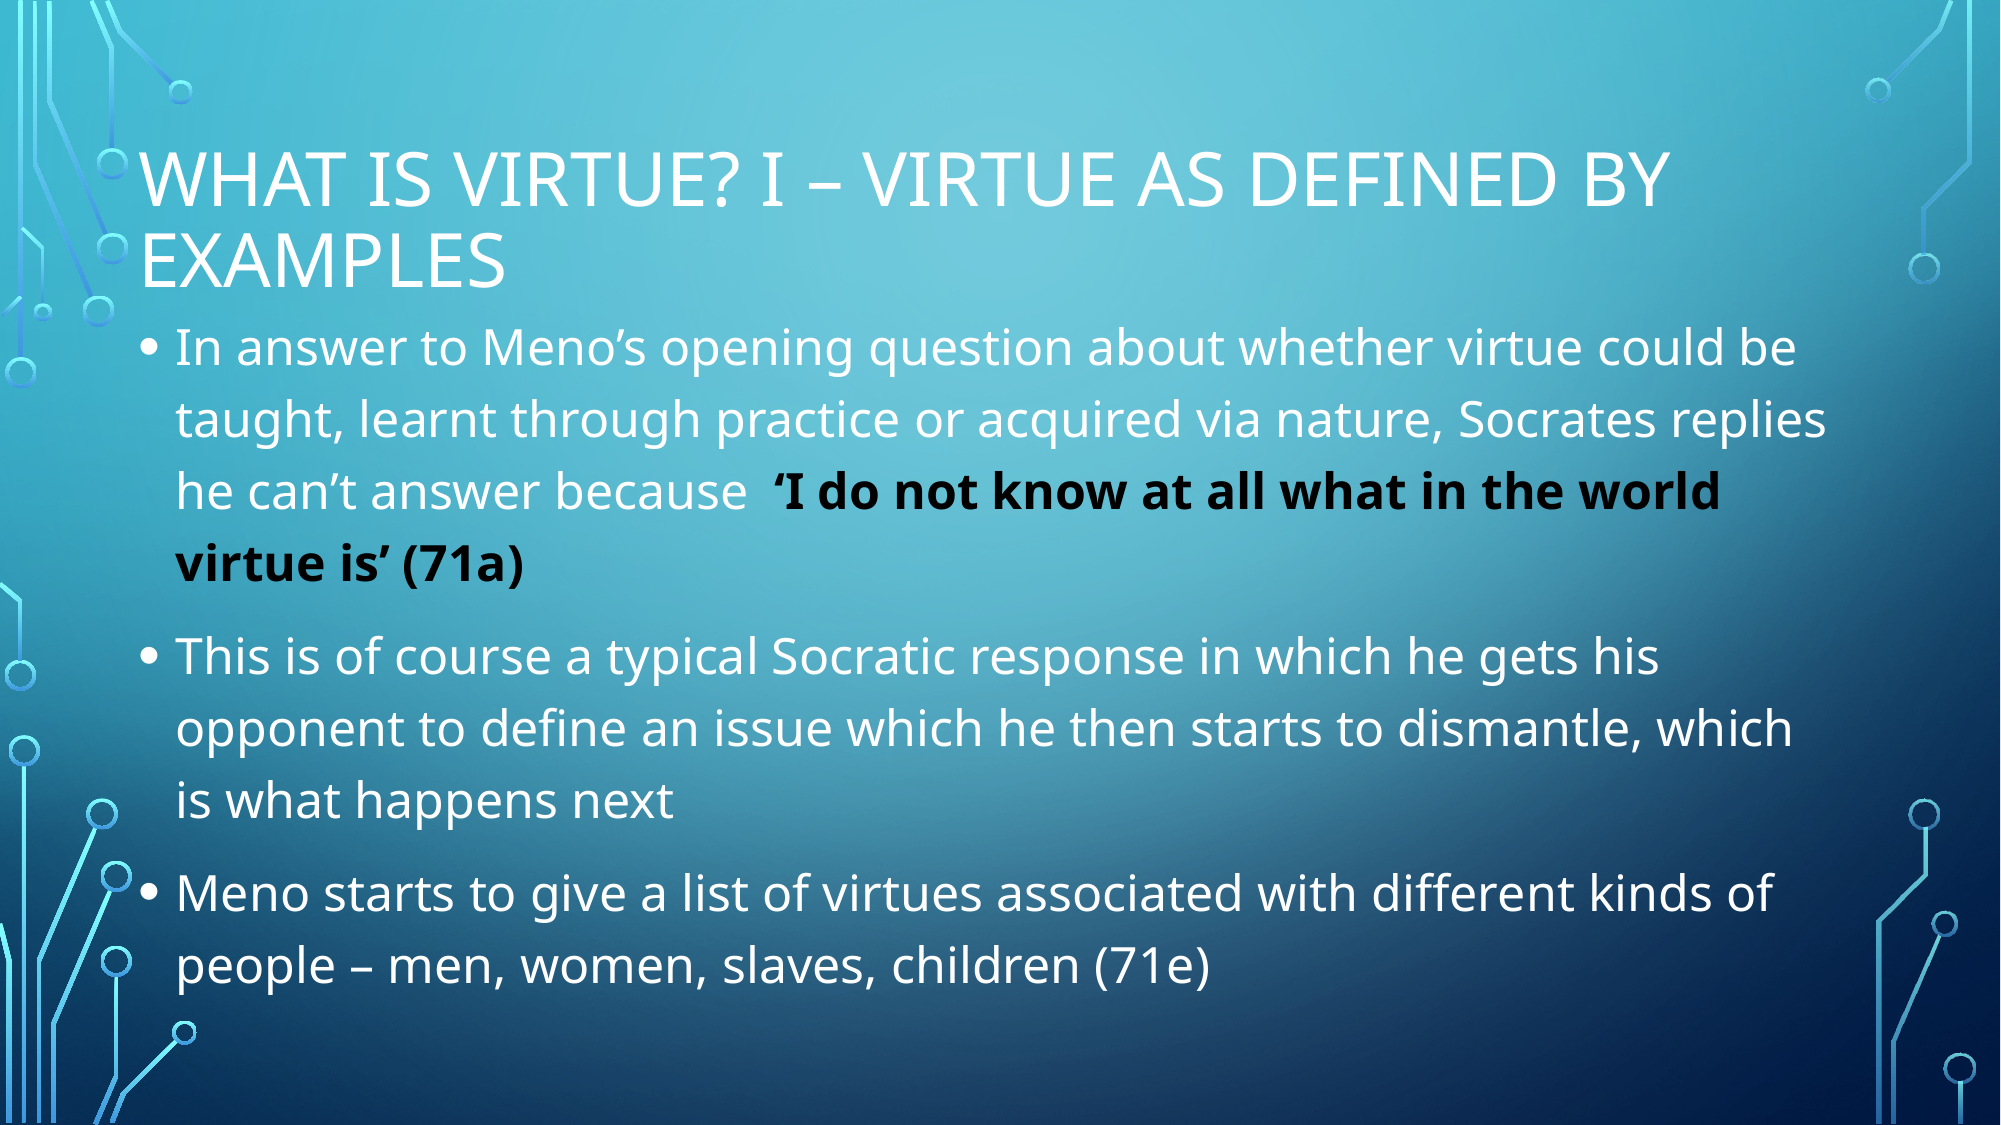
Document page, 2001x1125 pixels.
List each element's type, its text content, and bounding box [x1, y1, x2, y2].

list In answer to Meno’s opening question about whether virtue could be taught, learnt through practice or acquired via nature, Socrates replies he can’t answer because ‘I do not know at all what in the world virtue is’ (71a) This is of course a typical Socratic response in which he gets his opponent to define an issue which he then starts to dismantle, which is what happens next Meno starts to give a list of virtues associated with different kinds of people – men, women, slaves, children (71e) [123, 296, 1850, 950]
title What is virtue? I – virtue as defined by examples [123, 101, 1881, 344]
